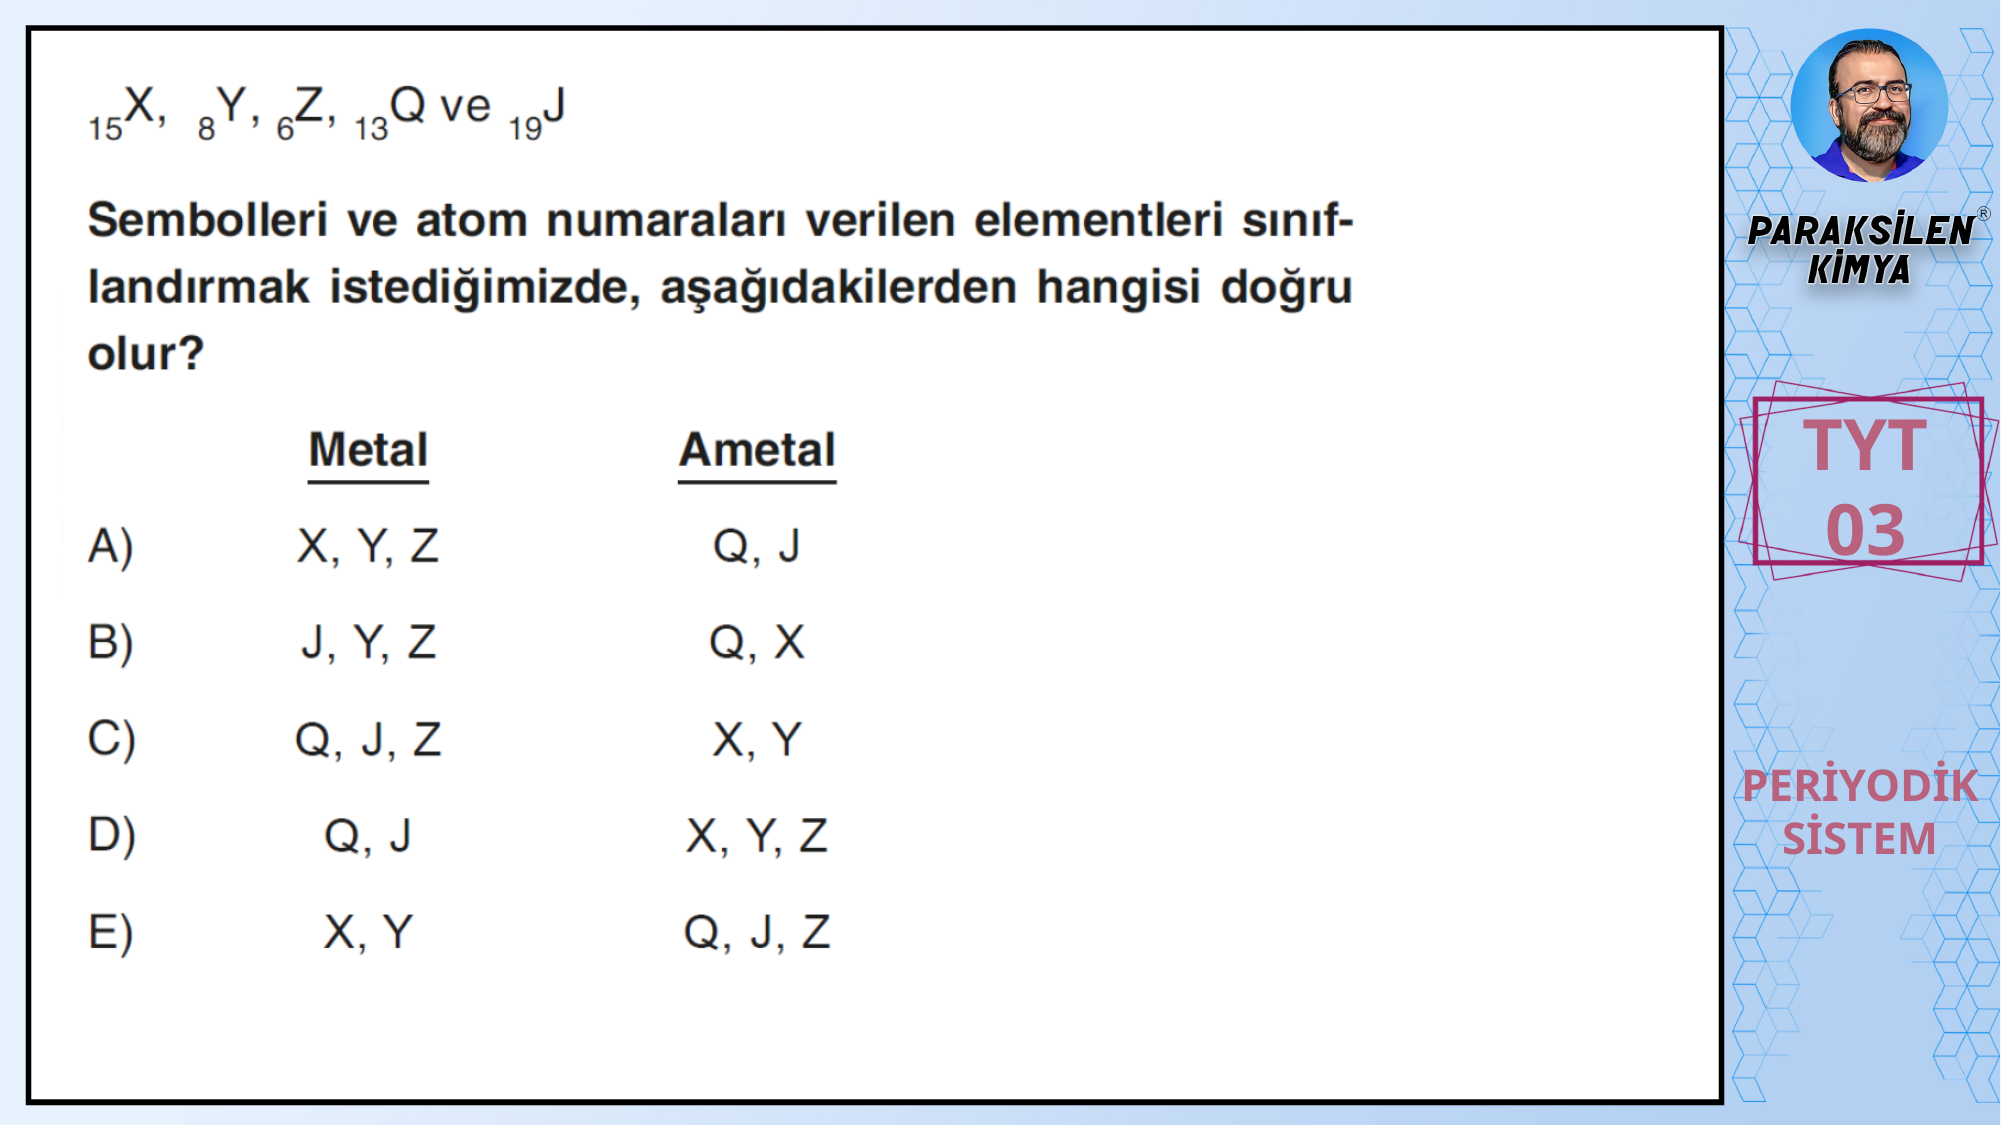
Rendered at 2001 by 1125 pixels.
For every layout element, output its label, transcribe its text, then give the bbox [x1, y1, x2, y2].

text_box TYT 03 [1755, 392, 1977, 577]
text_box PERİYODİK SİSTEM [1719, 750, 2000, 871]
picture [0, 0, 2001, 1125]
